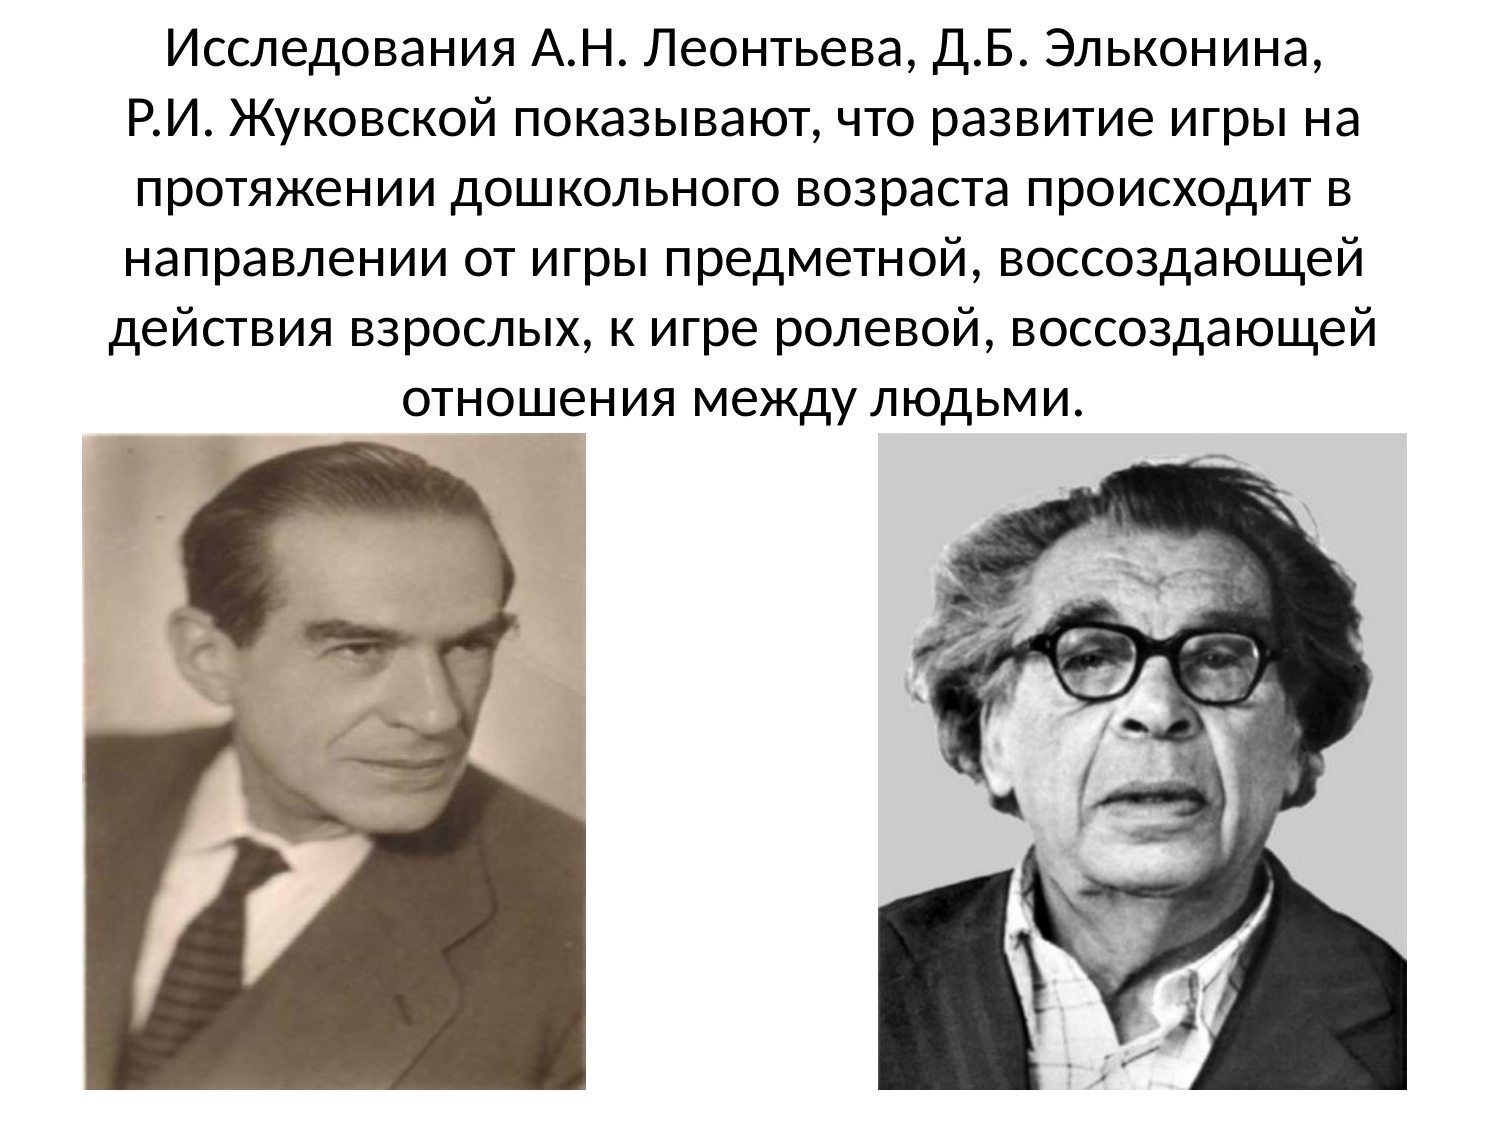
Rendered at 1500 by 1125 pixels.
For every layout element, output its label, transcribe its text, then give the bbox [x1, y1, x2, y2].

picture [81, 433, 587, 1091]
text_box Исследования А.Н. Леонтьева, Д.Б. Эльконина, Р.И. Жуковской показывают, что развитие игры на протяжении дошкольного возраста происходит в направлении от игры предметной, воссоздающей действия взрослых, к игре ролевой, воссоздающей отношения между людьми. [70, 0, 1418, 436]
picture [878, 433, 1407, 1091]
